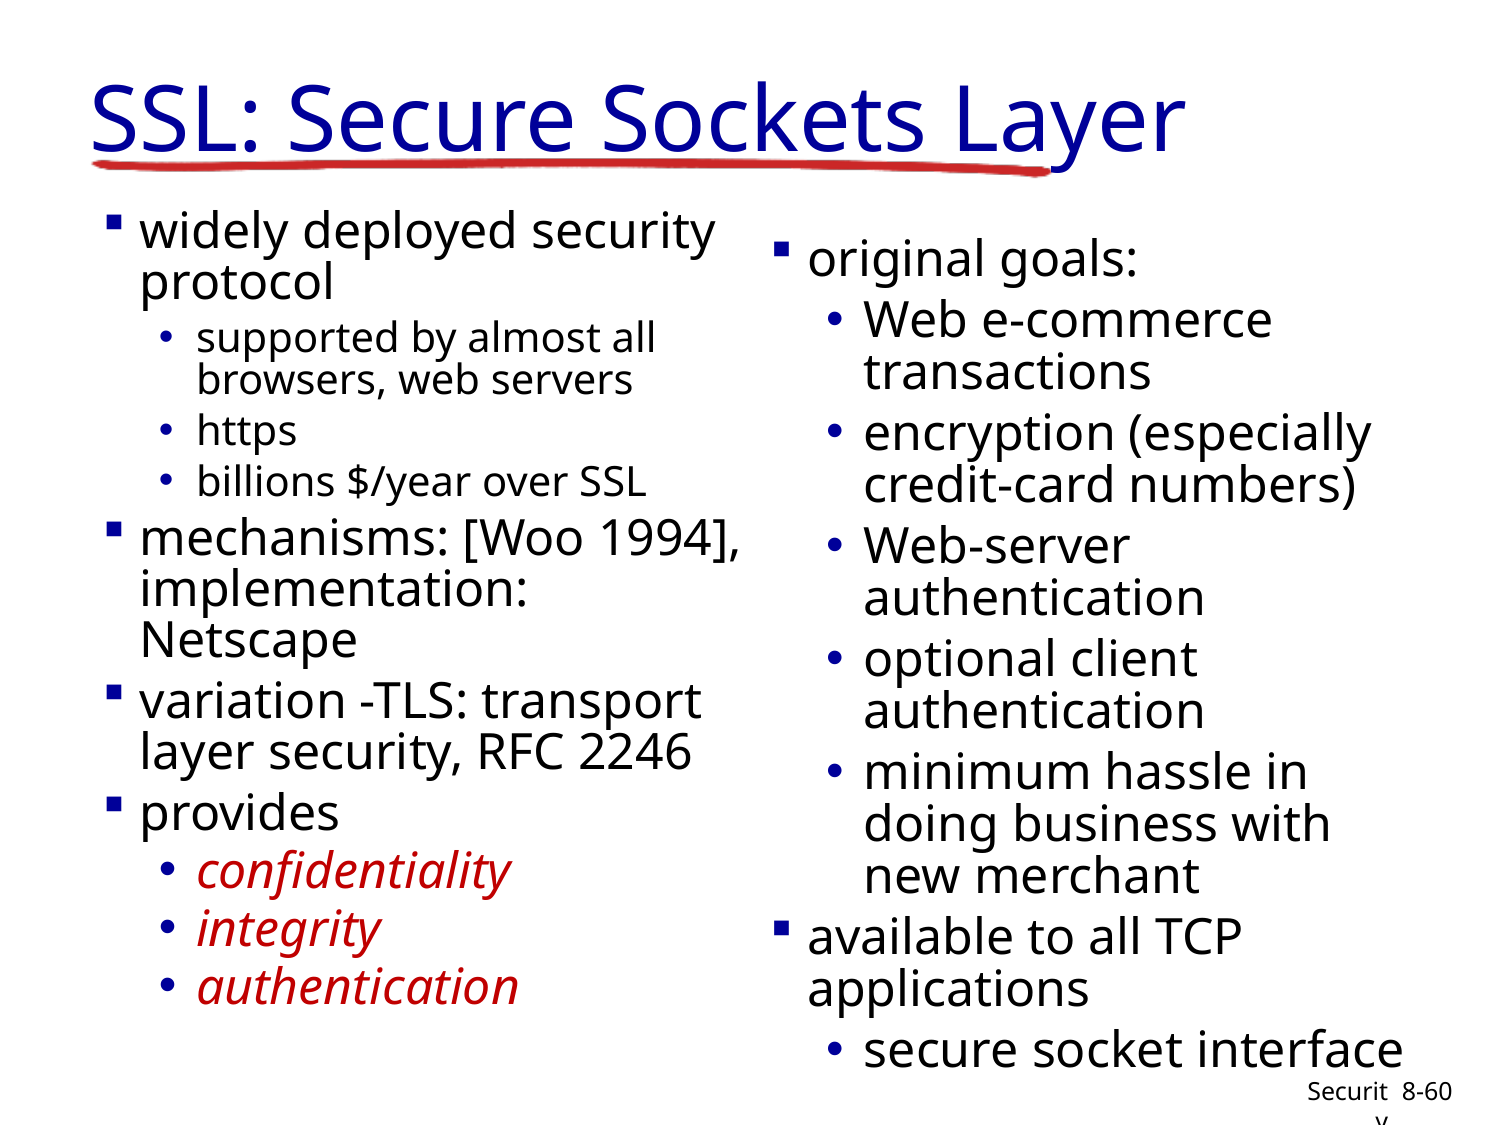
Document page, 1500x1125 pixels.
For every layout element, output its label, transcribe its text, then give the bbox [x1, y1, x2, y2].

title SSL: Secure Sockets Layer [74, 21, 1350, 209]
picture [87, 154, 1063, 184]
footer Security [1284, 1067, 1403, 1110]
list widely deployed security protocol supported by almost all browsers, web servers https billions $/year over SSL mechanisms: [Woo 1994], implementation: Netscape variation -TLS: transport layer security, RFC 2246 provides confidentiality integrity authentication [87, 200, 766, 963]
text_box 8-60 [1387, 1068, 1500, 1113]
list original goals: Web e-commerce transactions encryption (especially credit-card numbers) Web-server authentication optional client authentication minimum hassle in doing business with new merchant available to all TCP applications secure socket interface [755, 227, 1435, 1057]
